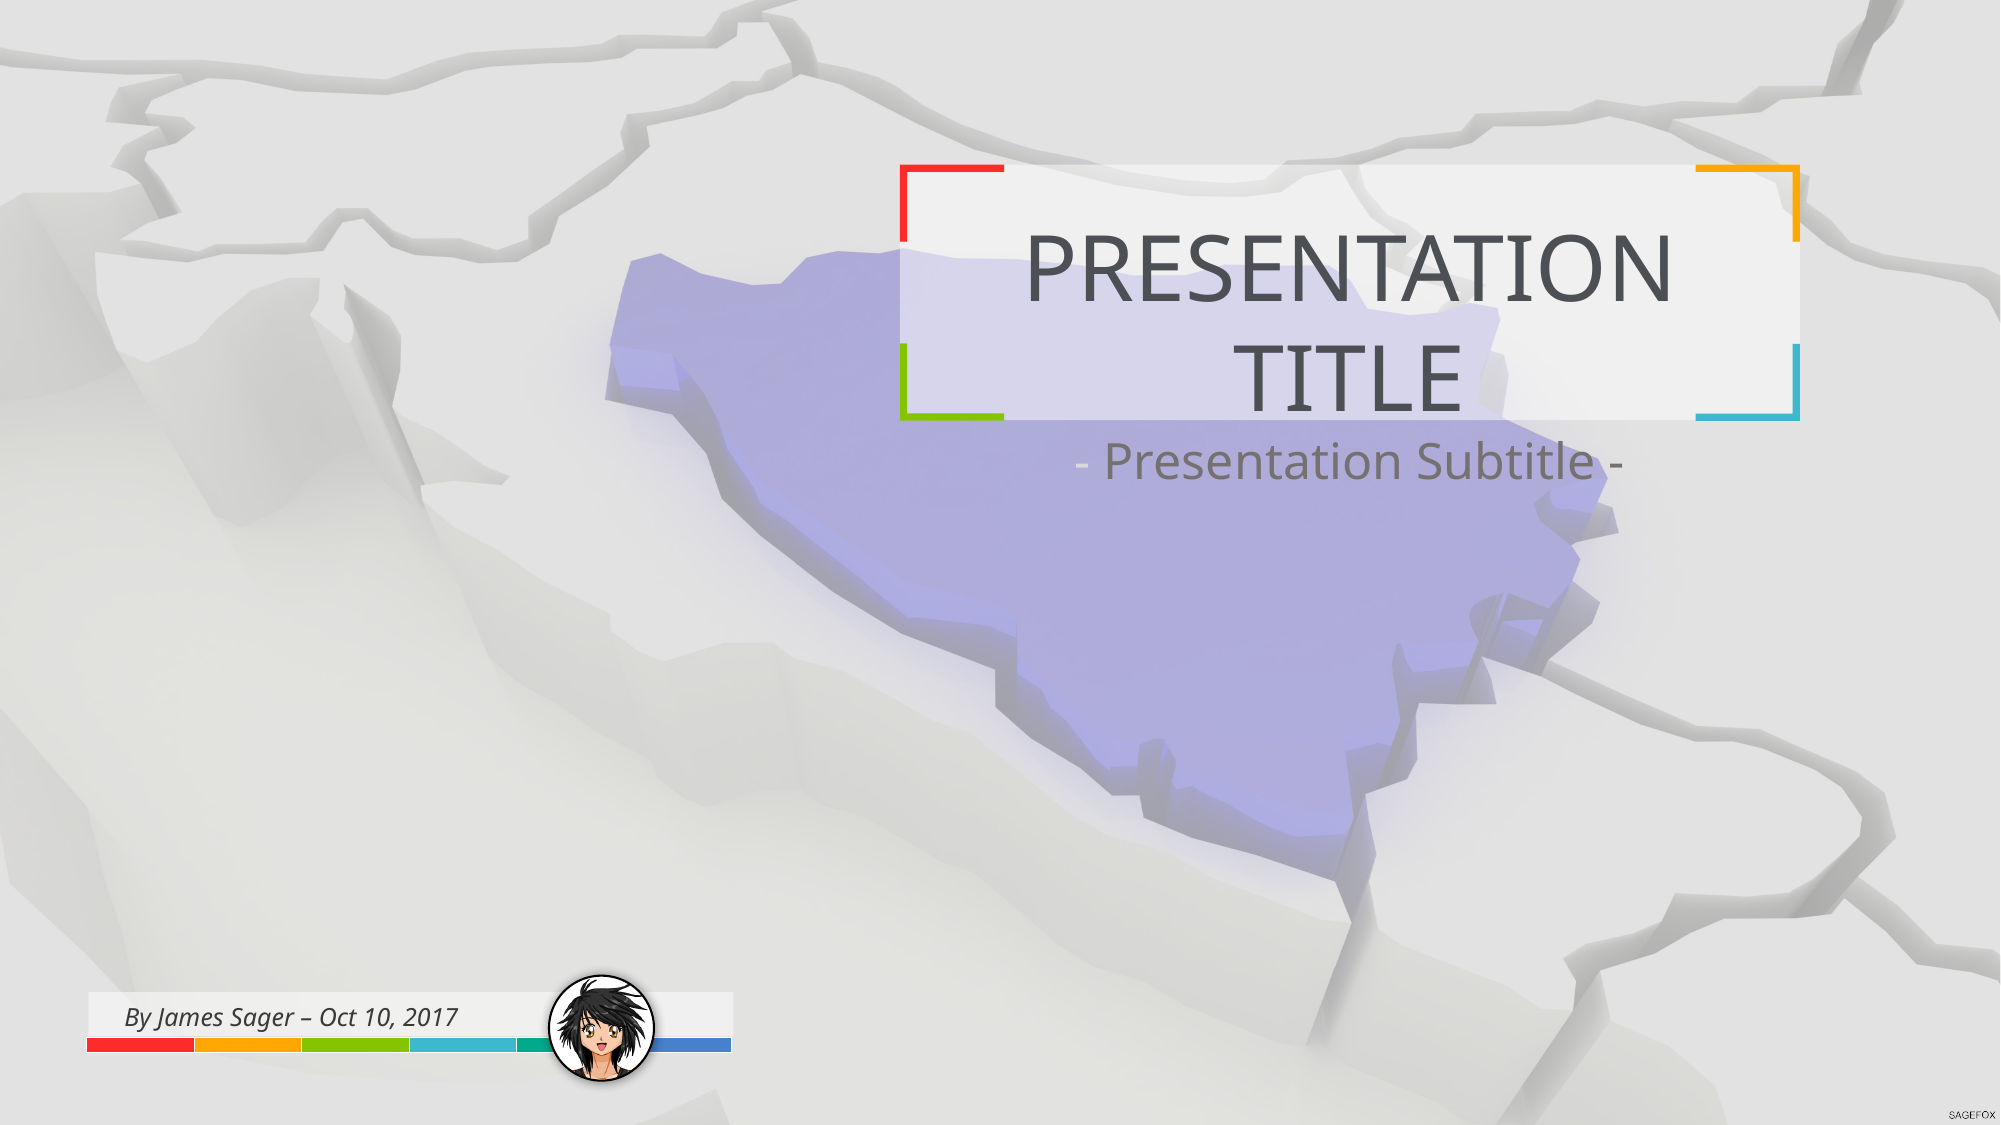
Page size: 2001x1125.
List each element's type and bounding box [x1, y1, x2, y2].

text_box [86, 975, 734, 1081]
text_box [899, 164, 1800, 421]
picture [1925, 0, 2001, 1125]
